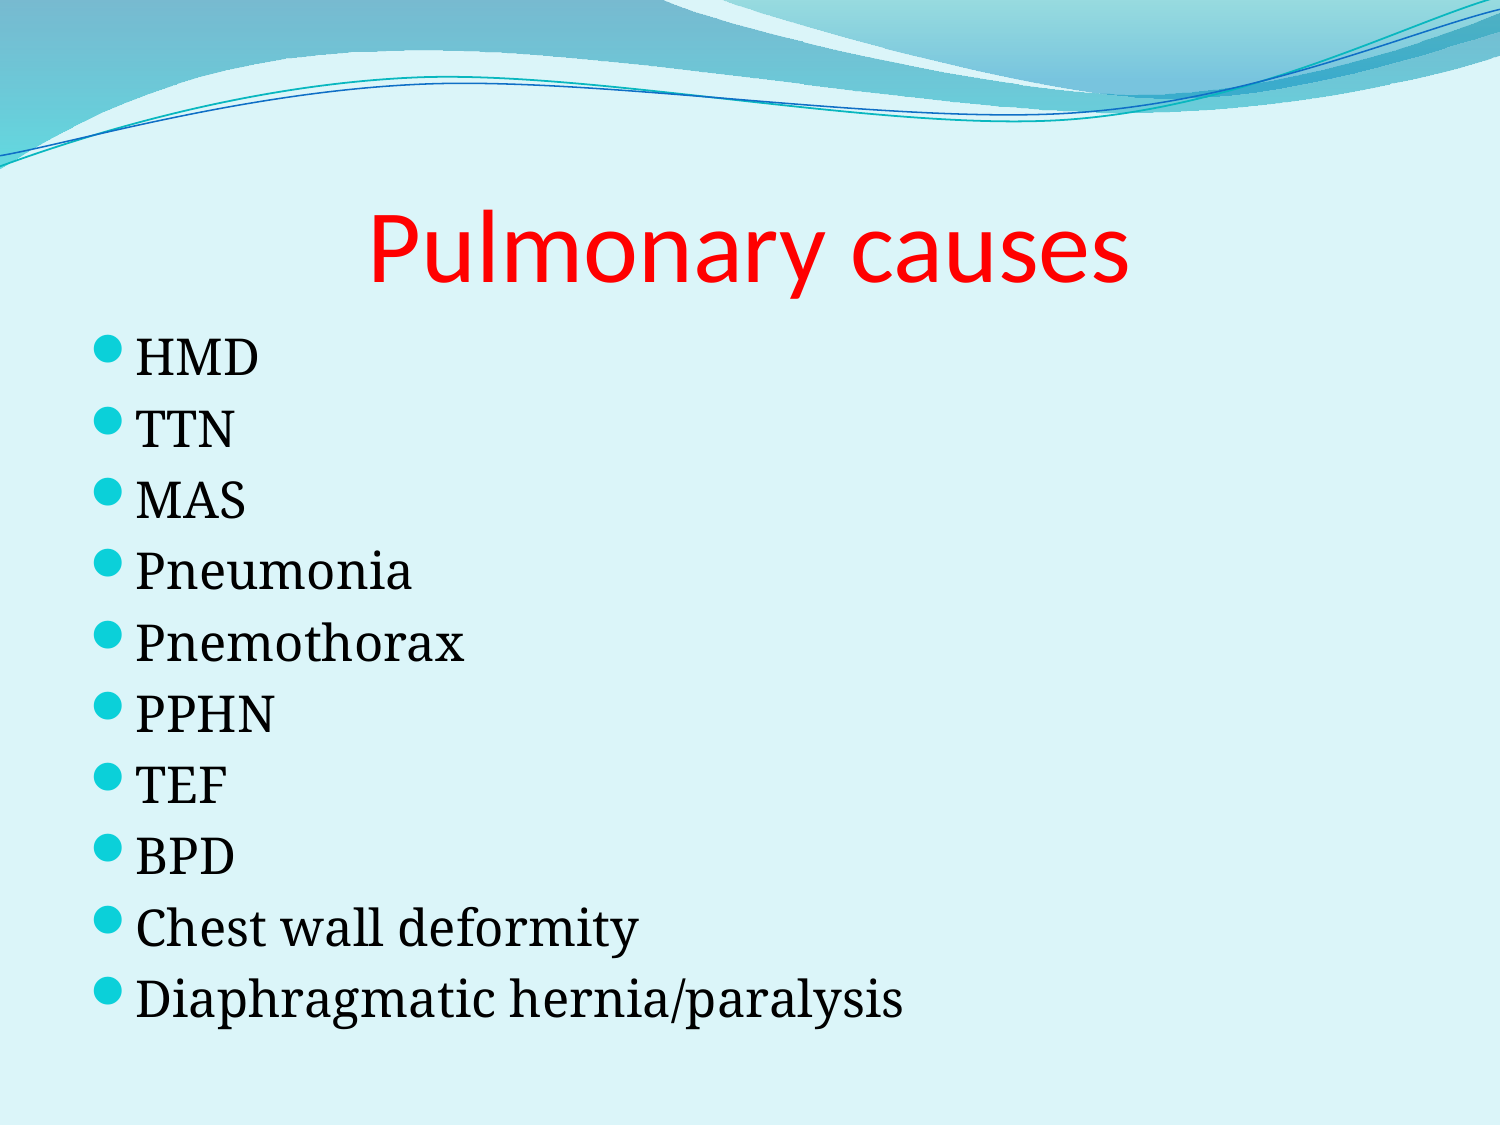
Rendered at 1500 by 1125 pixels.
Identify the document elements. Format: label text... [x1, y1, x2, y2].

list HMD TTN MAS Pneumonia Pnemothorax PPHN TEF BPD Chest wall deformity Diaphragmatic hernia/paralysis [75, 317, 1425, 1038]
title Pulmonary causes [75, 115, 1425, 303]
